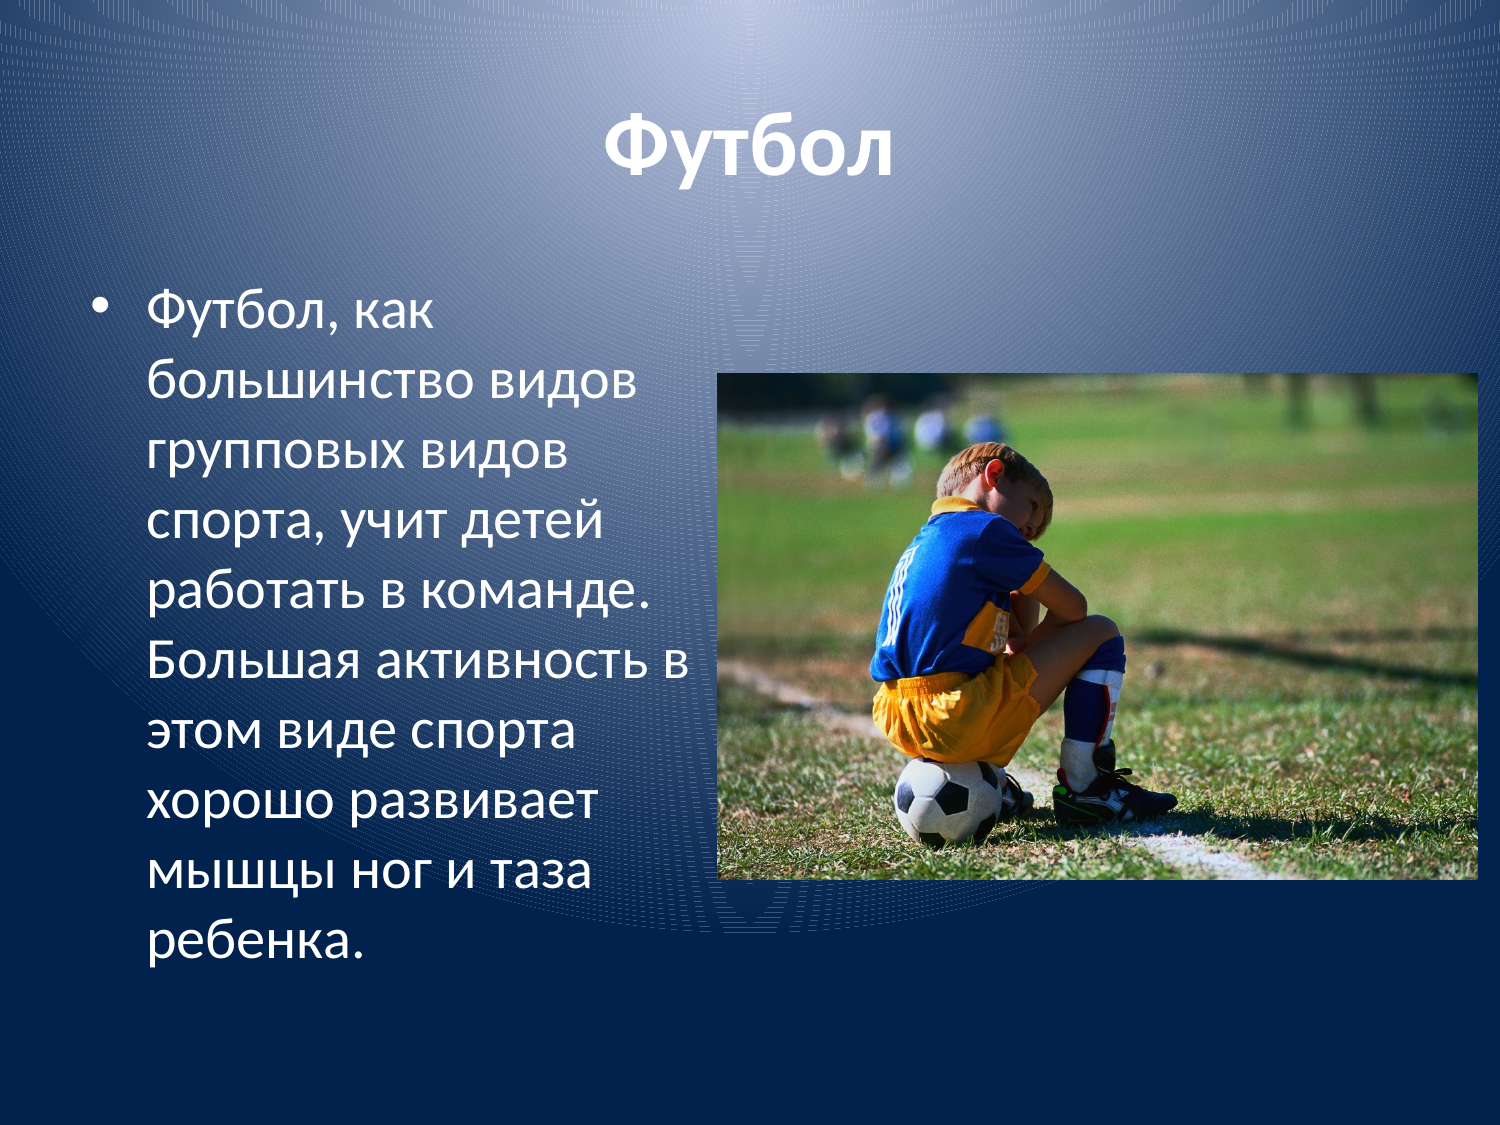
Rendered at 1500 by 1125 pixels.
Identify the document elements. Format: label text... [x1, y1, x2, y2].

picture [717, 373, 1478, 880]
title Футбол [74, 44, 1426, 233]
list Футбол, как большинство видов групповых видов спорта, учит детей работать в команде. Большая активность в этом виде спорта хорошо развивает мышцы ног и таза ребенка. [74, 262, 738, 1006]
